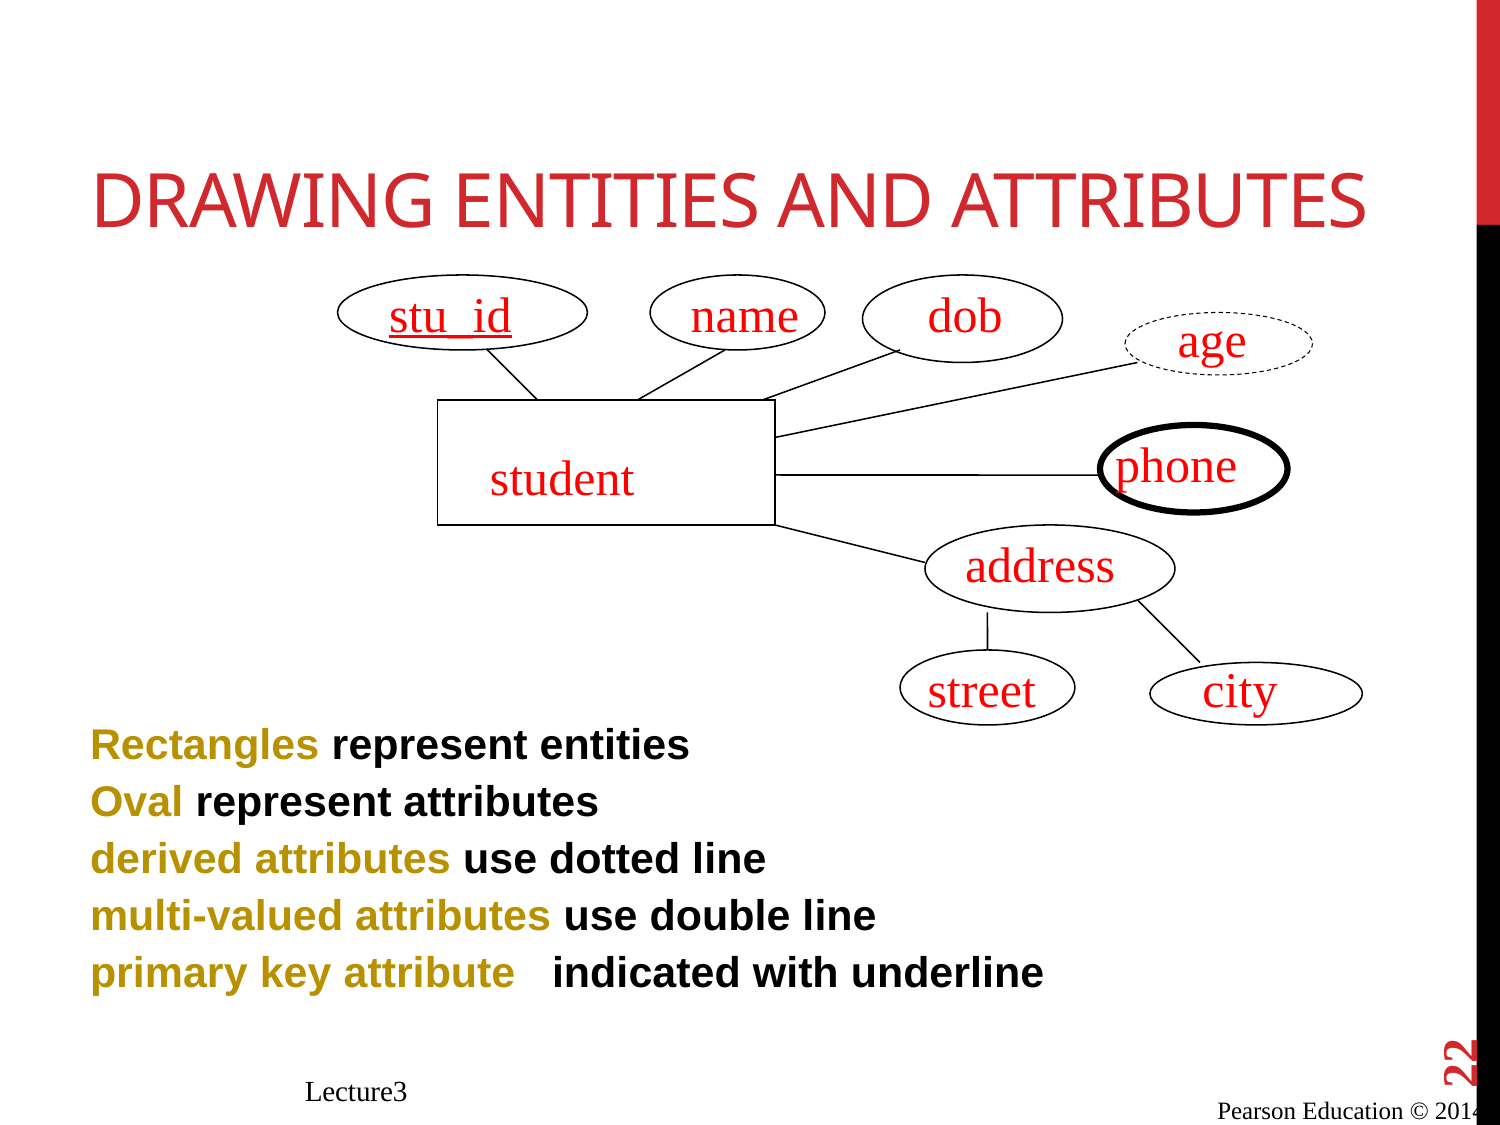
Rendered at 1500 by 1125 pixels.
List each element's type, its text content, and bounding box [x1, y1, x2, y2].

text_box [962, 600, 1137, 613]
text_box [1128, 500, 1260, 513]
slide_number 22 [1427, 887, 1488, 1104]
text_box phone [1099, 424, 1313, 500]
text_box name [650, 274, 826, 350]
text_box [1338, 673, 1363, 714]
title Drawing Entities and Attributes [75, 24, 1412, 250]
list Rectangles represent entities Oval represent attributes derived attributes use dotted line multi-valued attributes use double line primary key attribute indicated with underline [75, 287, 1325, 1005]
text_box [862, 280, 1033, 363]
text_box student [474, 437, 725, 513]
text_box [1125, 318, 1162, 369]
text_box [1038, 290, 1063, 348]
text_box street [912, 649, 1063, 725]
text_box age [1162, 299, 1325, 375]
footer Lecture3 [75, 1065, 638, 1112]
text_box [1163, 550, 1175, 588]
text_box address [949, 524, 1163, 600]
text_box stu_id [337, 274, 588, 350]
text_box dob [912, 274, 1038, 350]
text_box [437, 399, 775, 525]
text_box [924, 542, 949, 595]
text_box [1063, 668, 1075, 707]
text_box city [1187, 649, 1338, 725]
text_box [900, 668, 912, 707]
text_box [1149, 669, 1187, 718]
